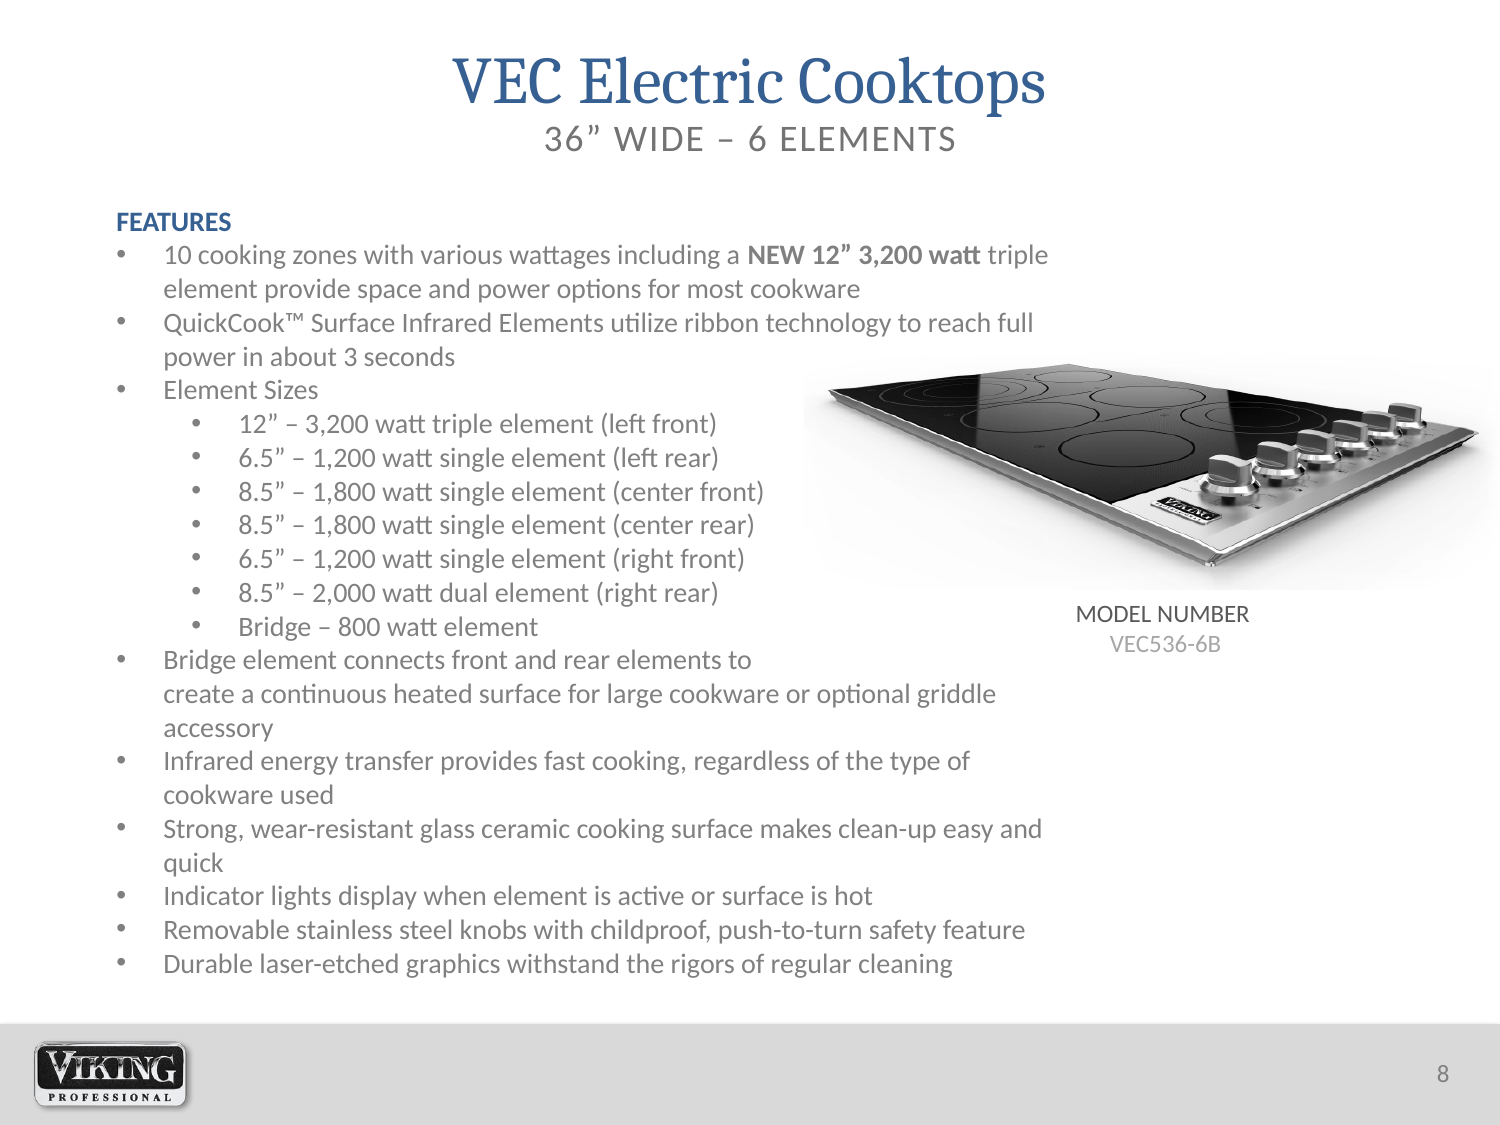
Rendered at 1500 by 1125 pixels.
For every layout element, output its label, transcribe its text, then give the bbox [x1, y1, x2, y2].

text_box 36” WIDE – 6 ELEMENTS [74, 124, 1425, 167]
text_box MODEL NUMBER VEC536-6B [1068, 598, 1360, 665]
picture [15, 1026, 205, 1125]
slide_number 8 [1365, 1042, 1465, 1103]
text_box FEATURES 10 cooking zones with various wattages including a NEW 12” 3,200 watt triple element provide space and power options for most cookware QuickCook™ Surface Infrared Elements utilize ribbon technology to reach full power in about 3 seconds Element Sizes 12” – 3,200 watt triple element (left front) 6.5” – 1,200 watt single element (left rear) 8.5” – 1,800 watt single element (center front) 8.5” – 1,800 watt single element (center rear) 6.5” – 1,200 watt single element (right front) 8.5” – 2,000 watt dual element (right rear) Bridge – 800 watt element Bridge element connects front and rear elements to create a continuous heated surface for large cookware or optional griddle accessory Infrared energy transfer provides fast cooking, regardless of the type of cookware used Strong, wear-resistant glass ceramic cooking surface makes clean-up easy and quick Indicator lights display when element is active or surface is hot Removable stainless steel knobs with childproof, push-to-turn safety feature Durable laser-etched graphics withstand the rigors of regular cleaning [101, 195, 1068, 1121]
picture [803, 327, 1500, 590]
text_box VEC Electric Cooktops [74, 28, 1425, 124]
